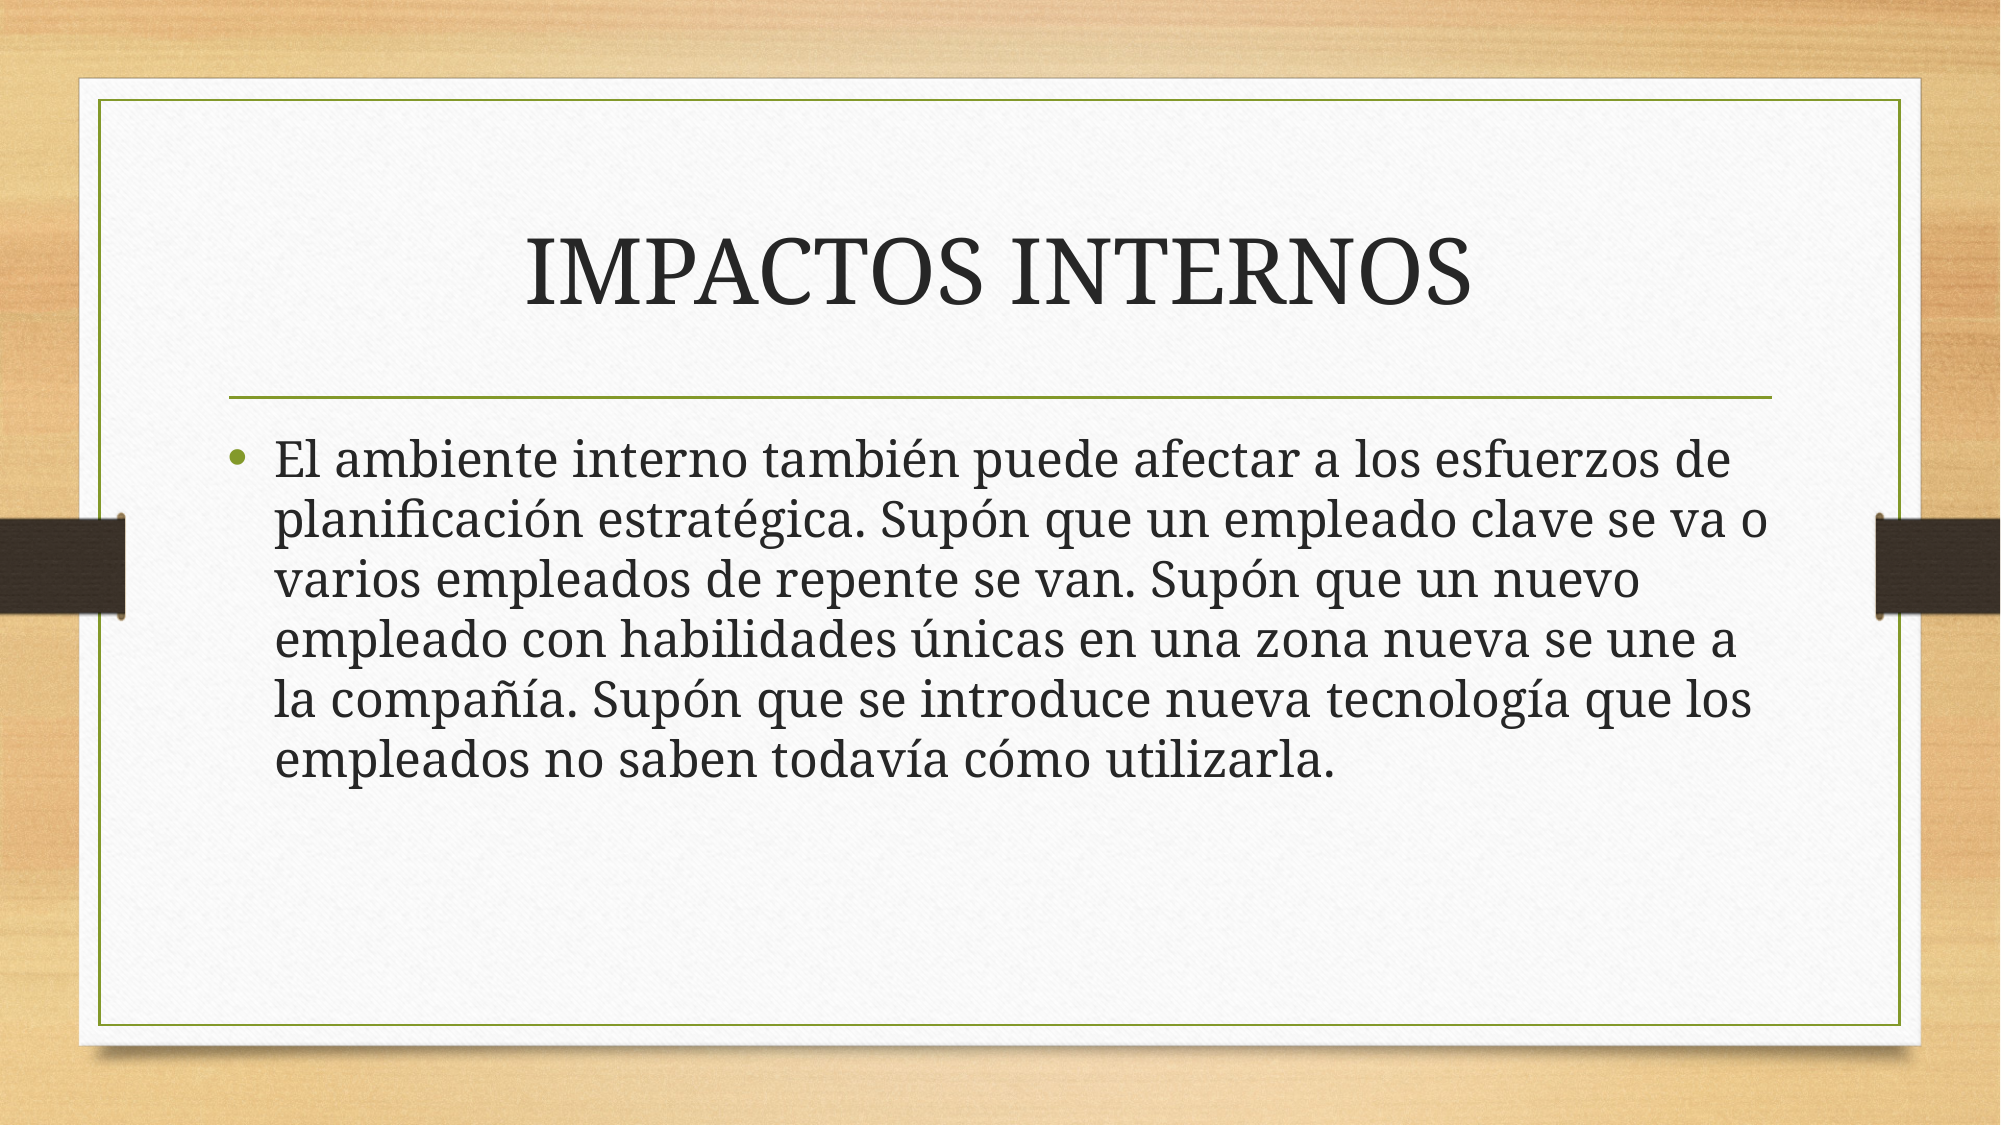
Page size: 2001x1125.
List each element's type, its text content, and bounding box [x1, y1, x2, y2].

list El ambiente interno también puede afectar a los esfuerzos de planificación estratégica. Supón que un empleado clave se va o varios empleados de repente se van. Supón que un nuevo empleado con habilidades únicas en una zona nueva se une a la compañía. Supón que se introduce nueva tecnología que los empleados no saben todavía cómo utilizarla. [212, 419, 1788, 964]
title IMPACTOS INTERNOS [212, 161, 1788, 375]
picture [0, 0, 2001, 1125]
